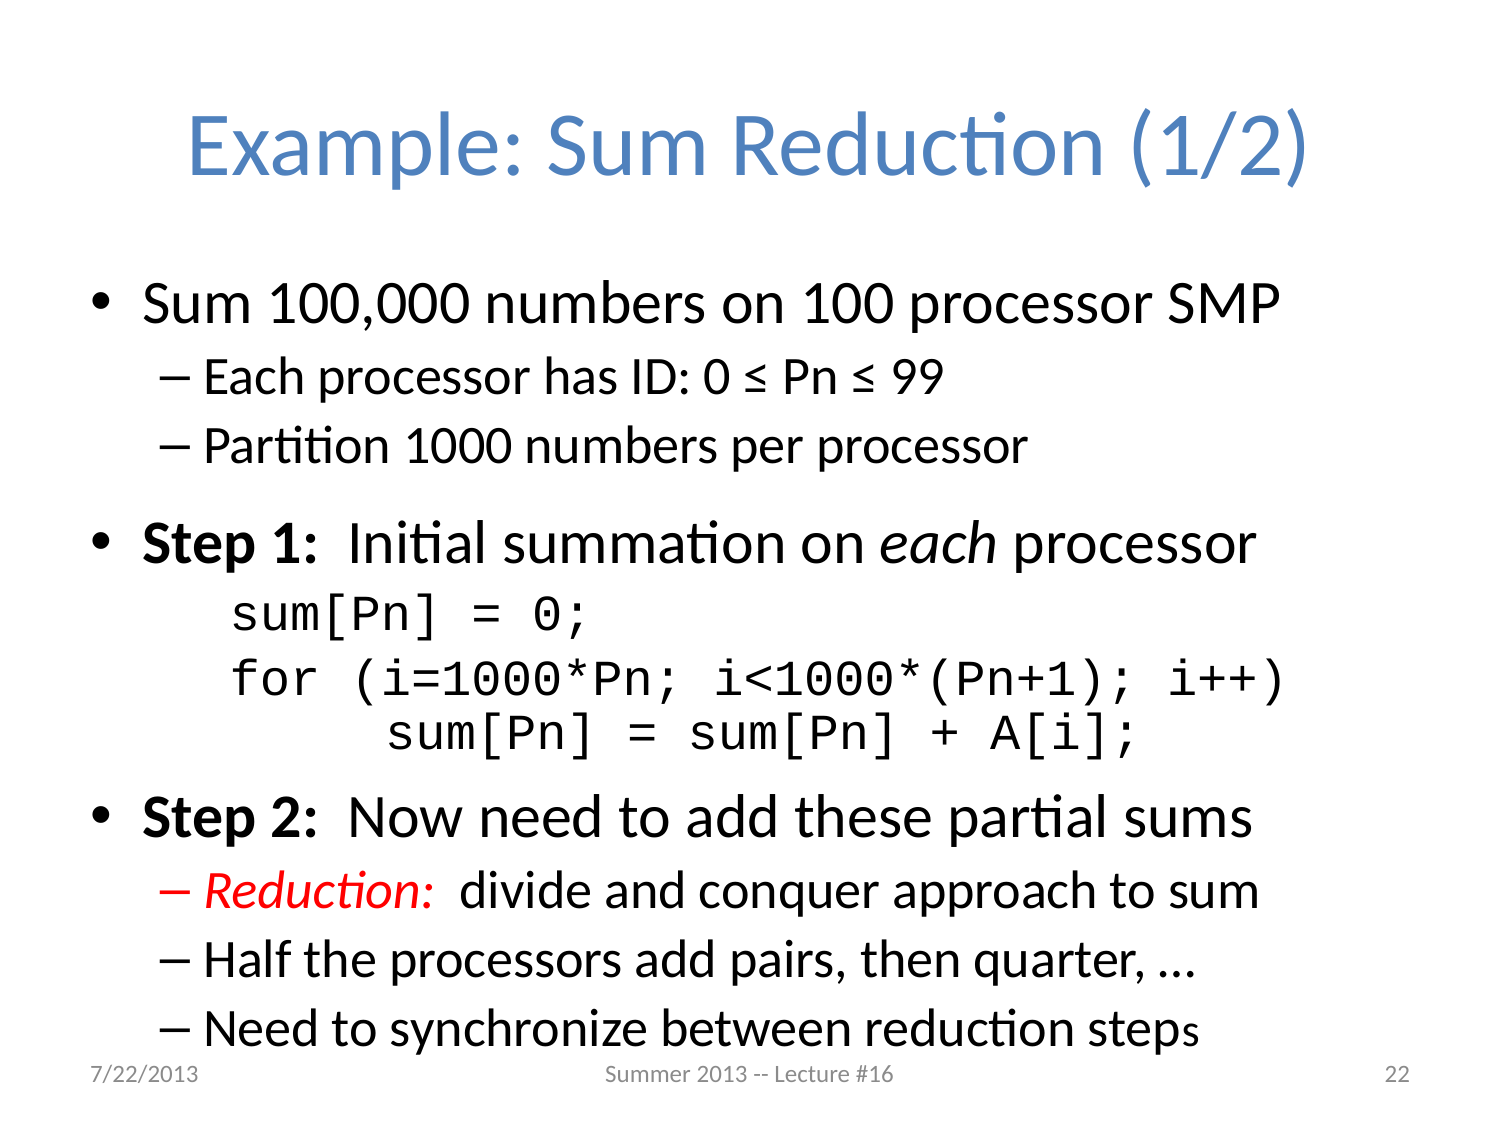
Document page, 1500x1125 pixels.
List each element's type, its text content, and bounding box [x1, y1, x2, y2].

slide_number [75, 1042, 425, 1103]
list Sum 100,000 numbers on 100 processor SMP Each processor has ID: 0 ≤ Pn ≤ 99 Partition 1000 numbers per processor Step 1: Initial summation on each processor sum[Pn] = 0; for (i=1000*Pn; i<1000*(Pn+1); i++) sum[Pn] = sum[Pn] + A[i]; Step 2: Now need to add these partial sums Reduction: divide and conquer approach to sum Half the processors add pairs, then quarter, … Need to synchronize between reduction steps [75, 262, 1425, 1073]
title Example: Sum Reduction (1/2) [75, 45, 1425, 233]
slide_number 22 [1074, 1042, 1425, 1103]
footer Summer 2013 -- Lecture #16 [512, 1042, 988, 1103]
